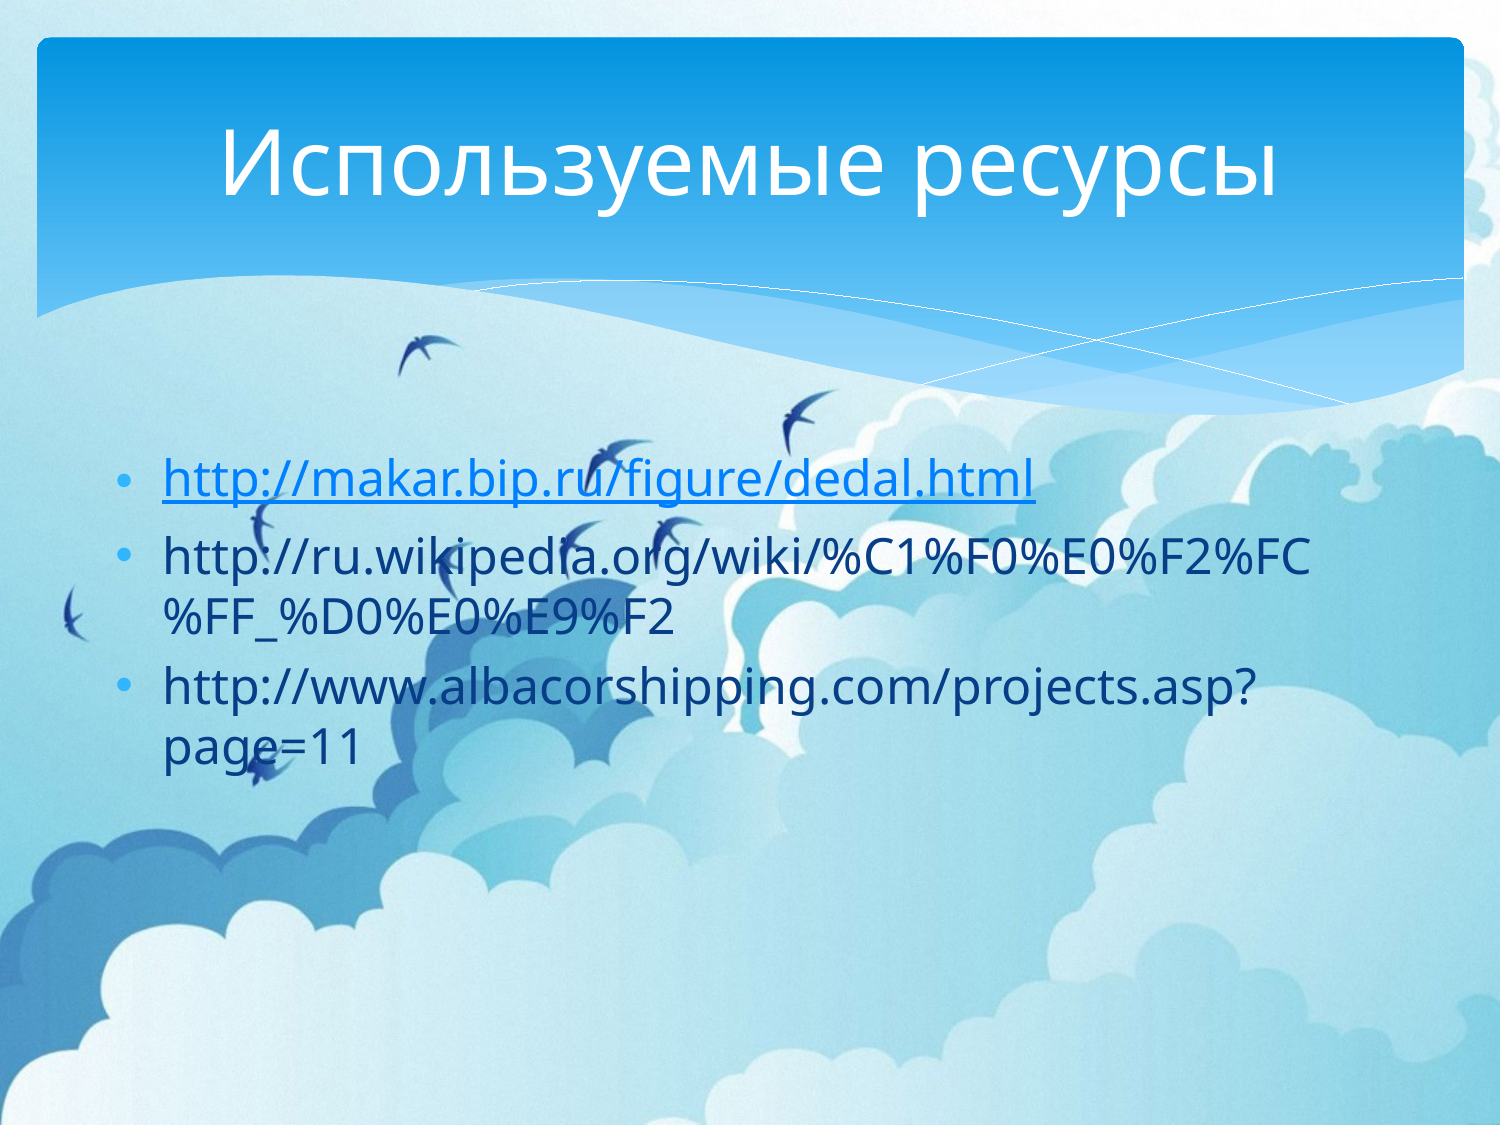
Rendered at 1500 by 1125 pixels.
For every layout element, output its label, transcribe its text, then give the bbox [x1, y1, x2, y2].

list http://makar.bip.ru/figure/dedal.html http://ru.wikipedia.org/wiki/%C1%F0%E0%F2%FC%FF_%D0%E0%E9%F2 http://www.albacorshipping.com/projects.asp?page=11 [100, 438, 1359, 1005]
picture [0, 0, 1500, 1125]
title Используемые ресурсы [75, 55, 1425, 261]
